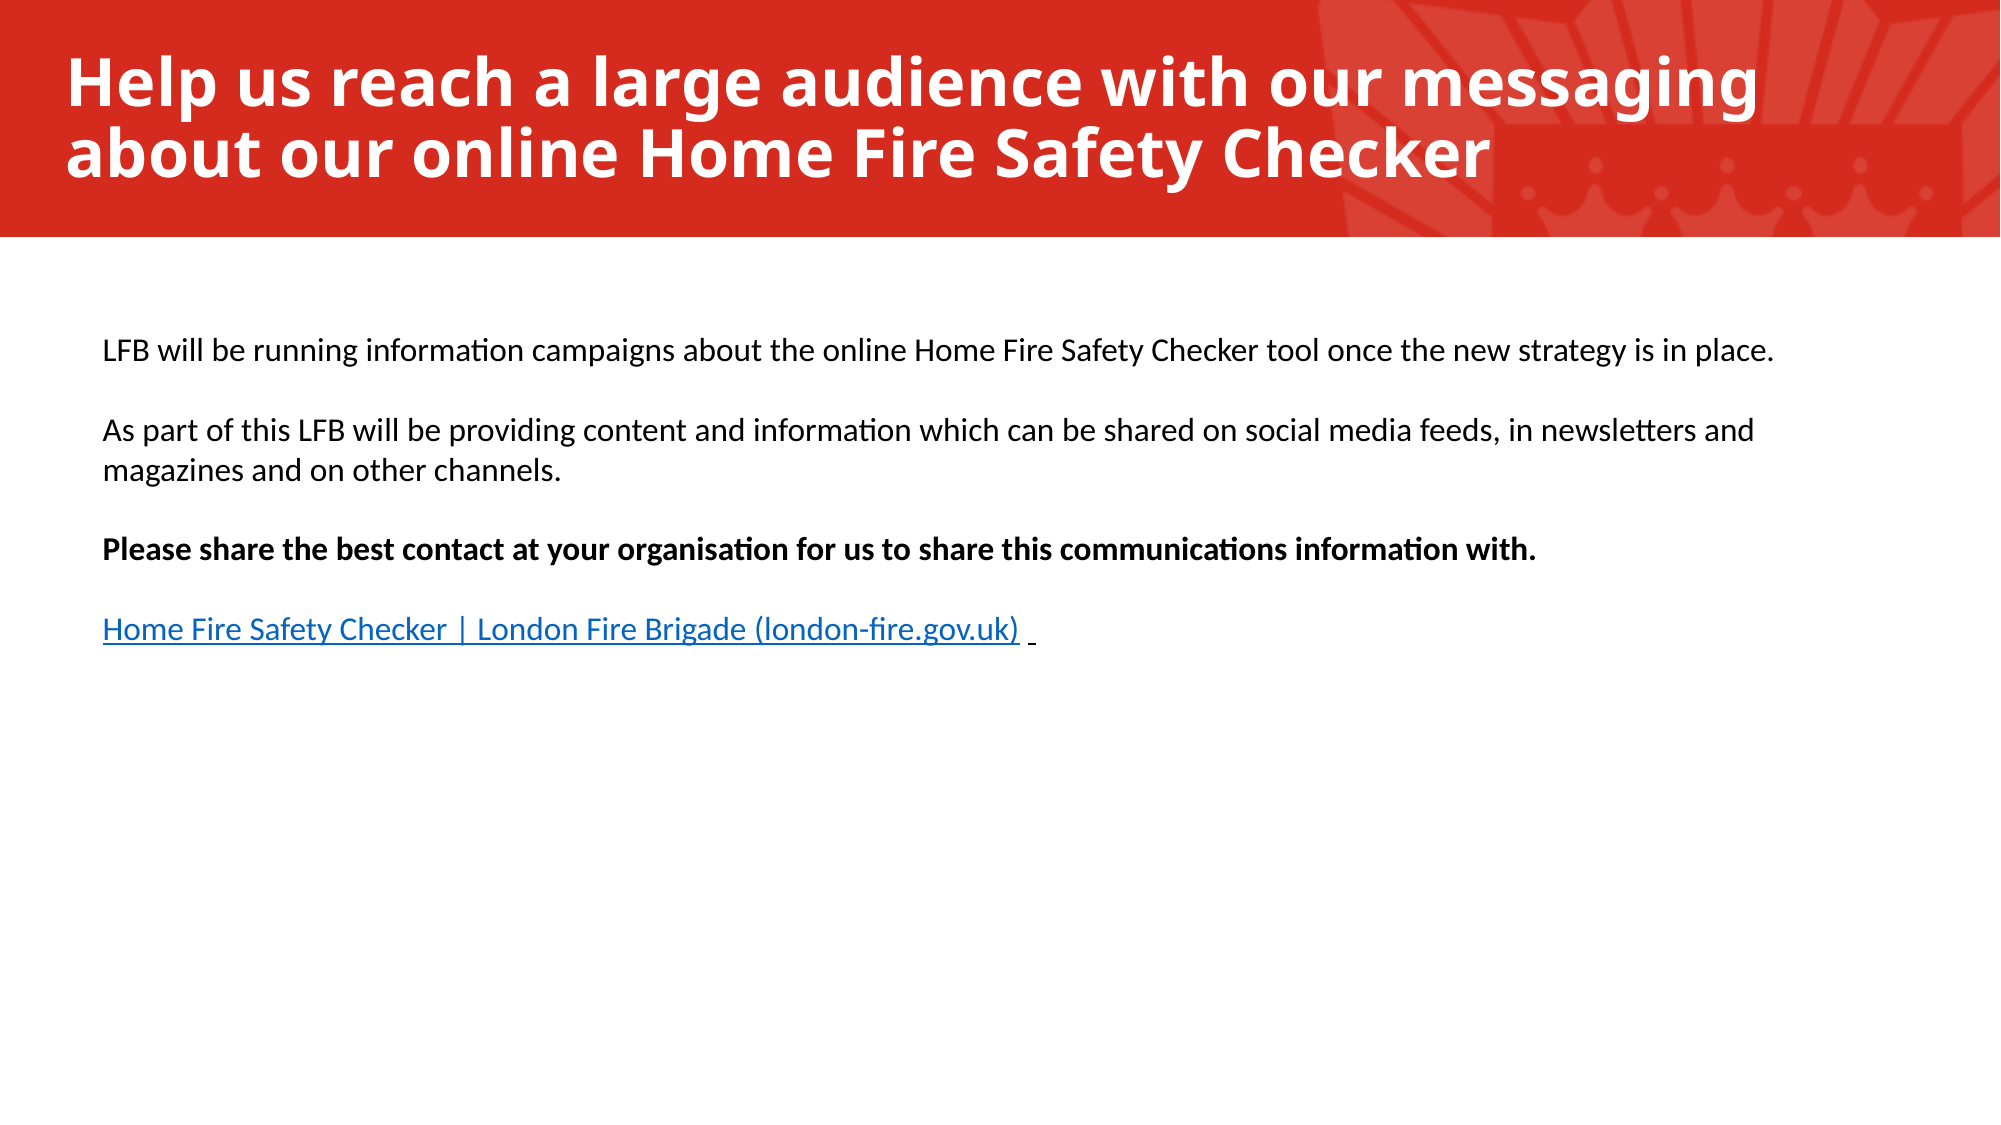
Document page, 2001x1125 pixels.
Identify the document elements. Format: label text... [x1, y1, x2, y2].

title Help us reach a large audience with our messaging about our online Home Fire Safety Checker [50, 32, 1919, 208]
picture [0, 0, 2000, 237]
text_box LFB will be running information campaigns about the online Home Fire Safety Checker tool once the new strategy is in place. As part of this LFB will be providing content and information which can be shared on social media feeds, in newsletters and magazines and on other channels. Please share the best contact at your organisation for us to share this communications information with. Home Fire Safety Checker | London Fire Brigade (london-fire.gov.uk) [87, 320, 1838, 655]
